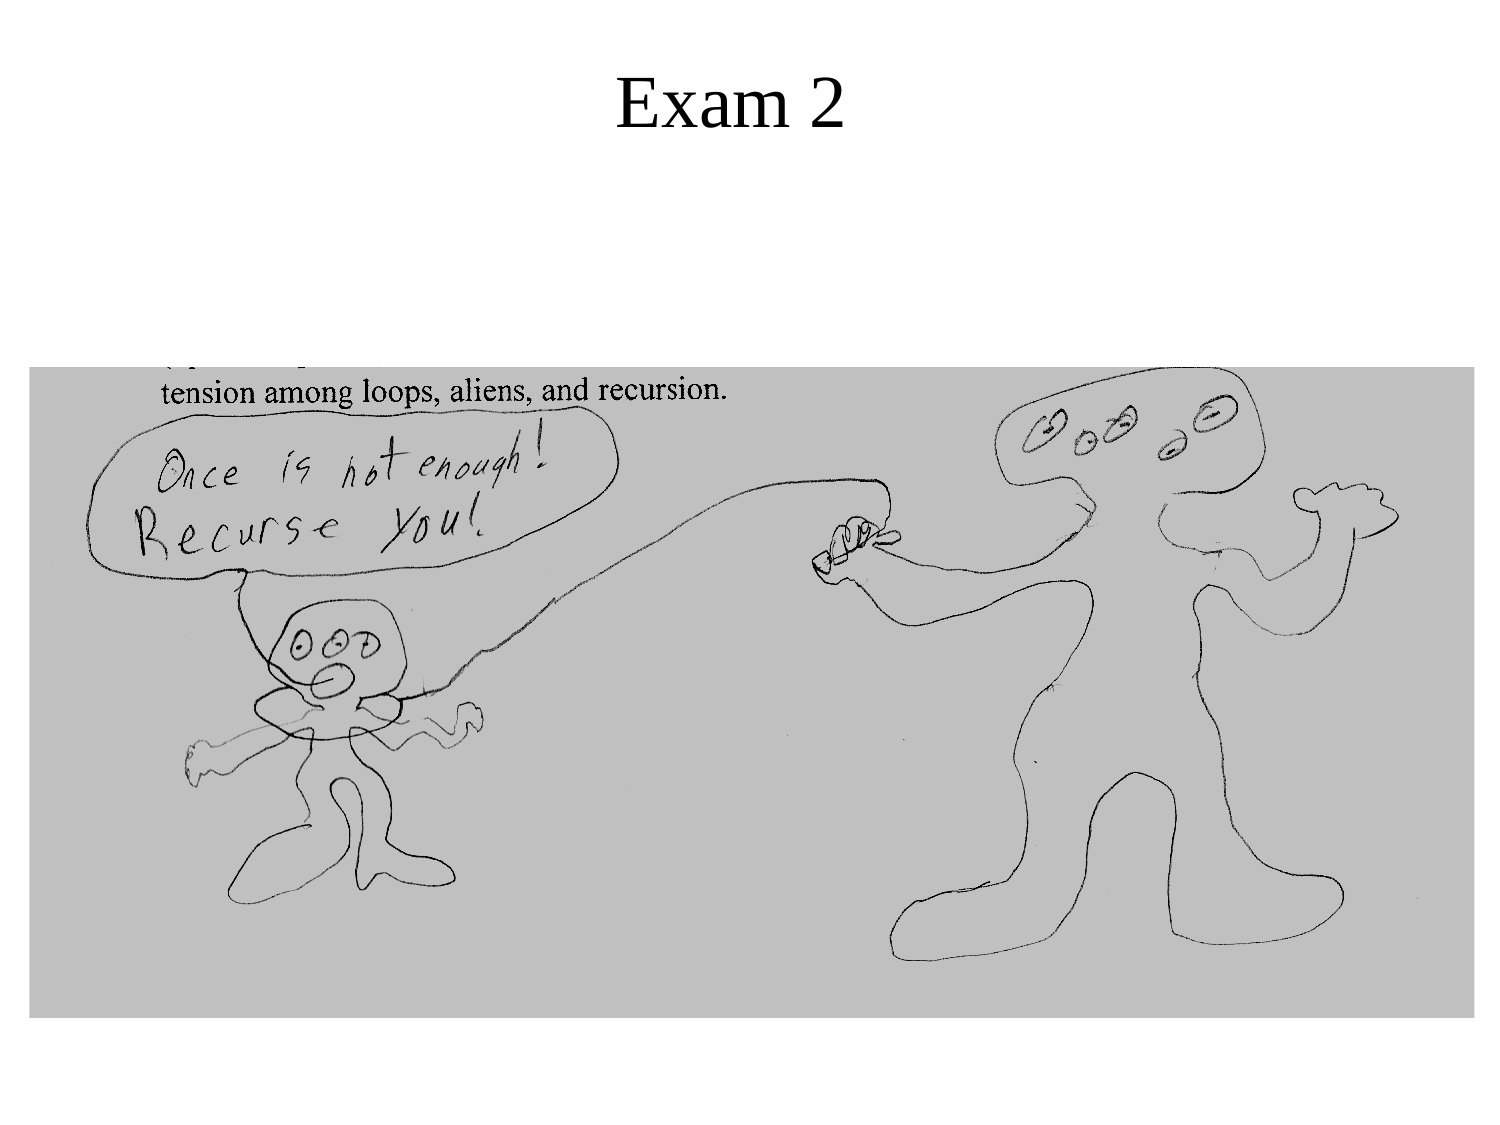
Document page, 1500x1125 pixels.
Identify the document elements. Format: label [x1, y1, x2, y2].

picture [29, 367, 1475, 1018]
text_box [262, 44, 1200, 150]
